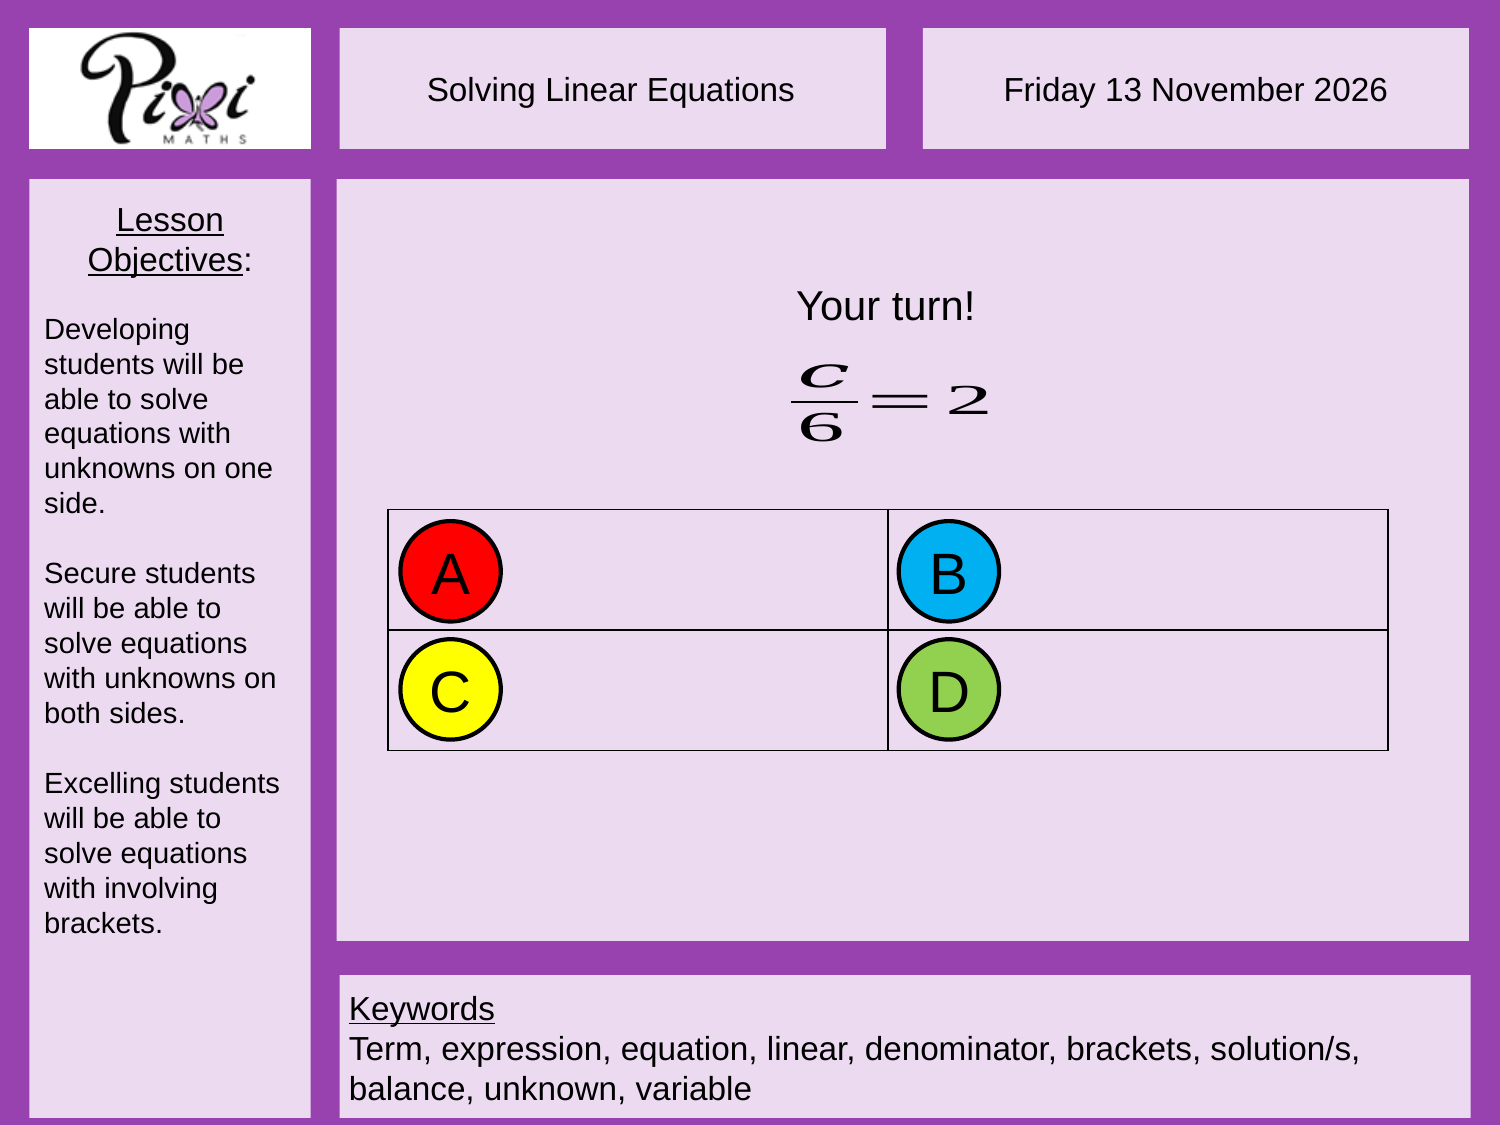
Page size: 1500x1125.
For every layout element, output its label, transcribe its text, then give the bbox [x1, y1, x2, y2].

text_box D [896, 637, 1002, 742]
text_box A [398, 519, 503, 624]
text_box Your turn! [401, 271, 1371, 337]
text_box C [398, 637, 503, 742]
text_box B [896, 519, 1002, 624]
picture [0, 0, 1500, 1125]
